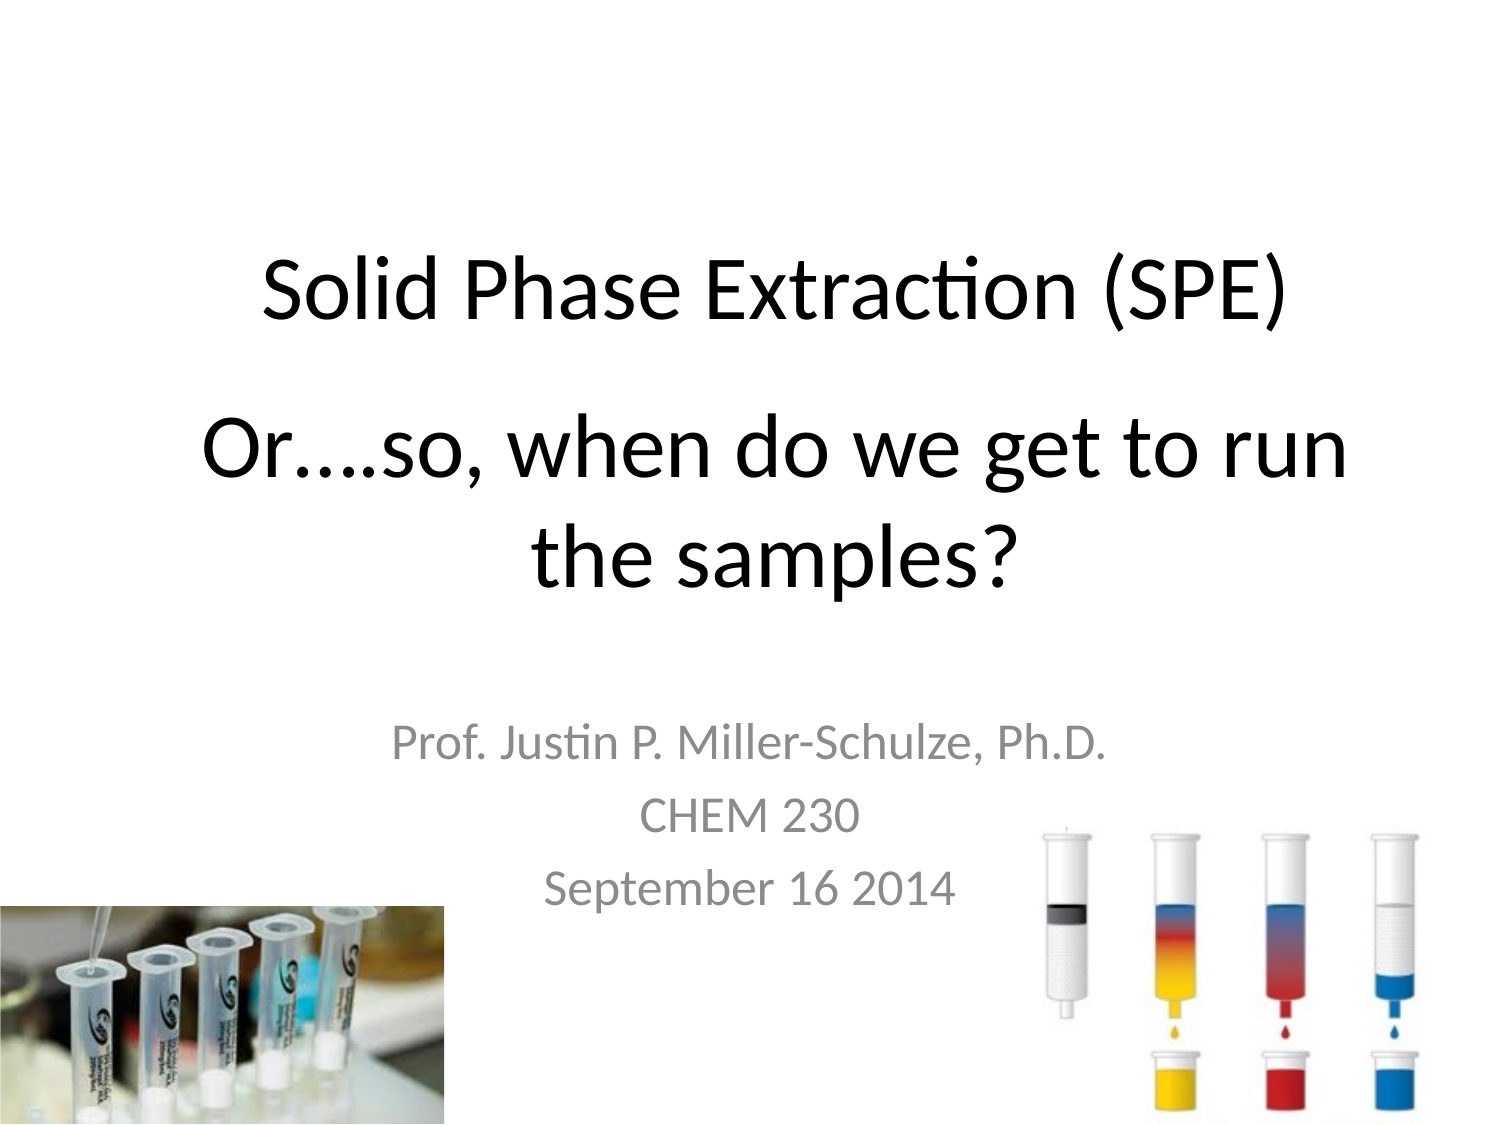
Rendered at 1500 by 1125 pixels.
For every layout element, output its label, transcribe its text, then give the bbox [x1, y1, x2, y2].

title Or….so, when do we get to run the samples? [138, 404, 1414, 617]
text_box Solid Phase Extraction (SPE) [138, 162, 1414, 404]
subtitle Prof. Justin P. Miller-Schulze, Ph.D. CHEM 230 September 16 2014 [225, 699, 1275, 925]
picture [0, 906, 445, 1124]
picture [1039, 826, 1500, 1125]
